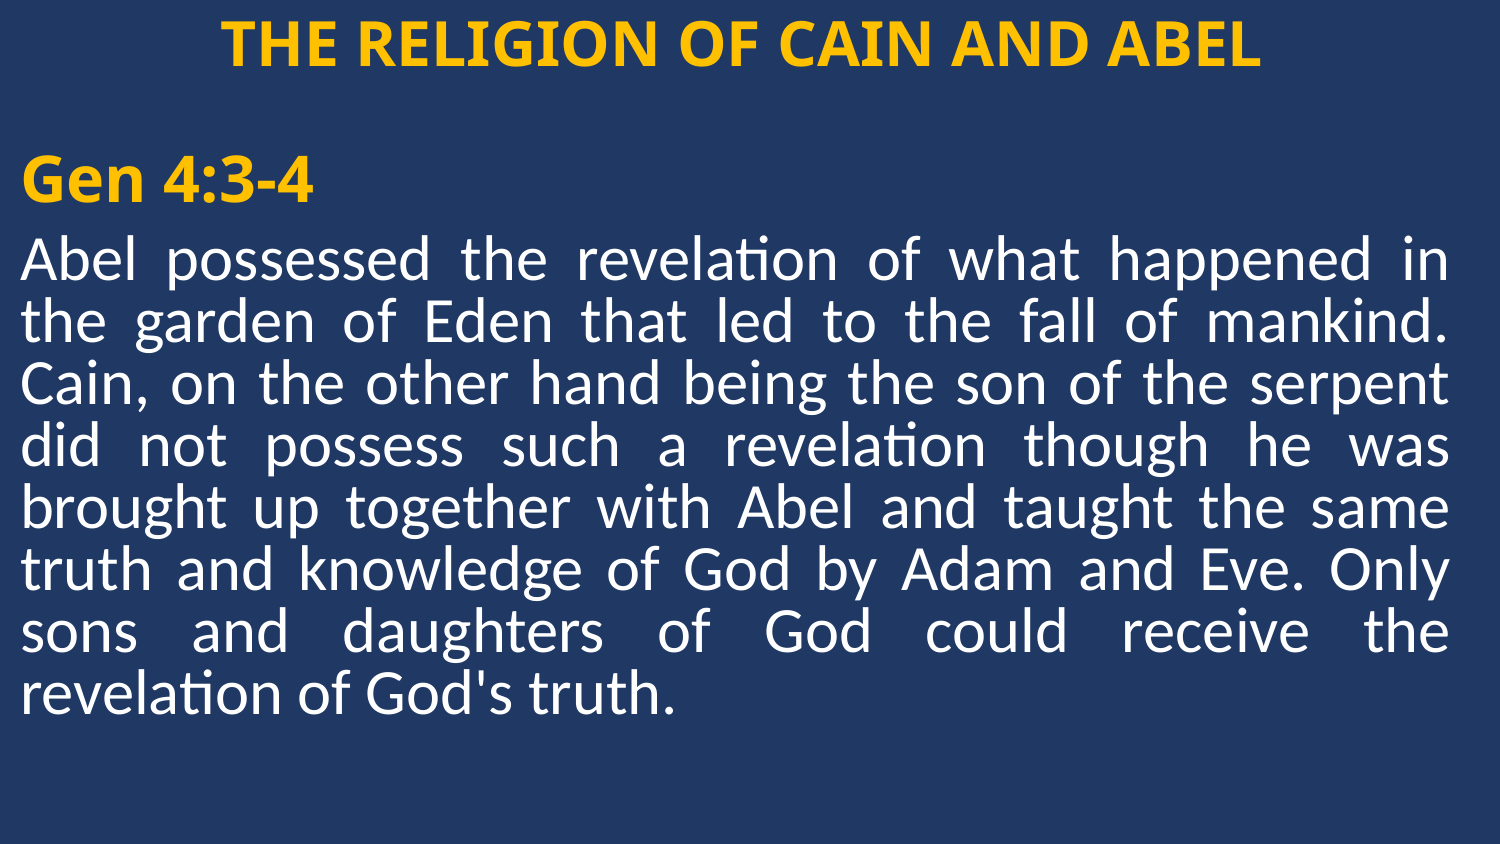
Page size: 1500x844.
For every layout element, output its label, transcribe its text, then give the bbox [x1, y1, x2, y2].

text_box THE RELIGION OF CAIN AND ABEL [0, 2, 1500, 92]
text_box Gen 4:3-4 Abel possessed the revelation of what happened in the garden of Eden that led to the fall of mankind. Cain, on the other hand being the son of the serpent did not possess such a revelation though he was brought up together with Abel and taught the same truth and knowledge of God by Adam and Eve. Only sons and daughters of God could receive the revelation of God's truth. [8, 147, 1463, 422]
